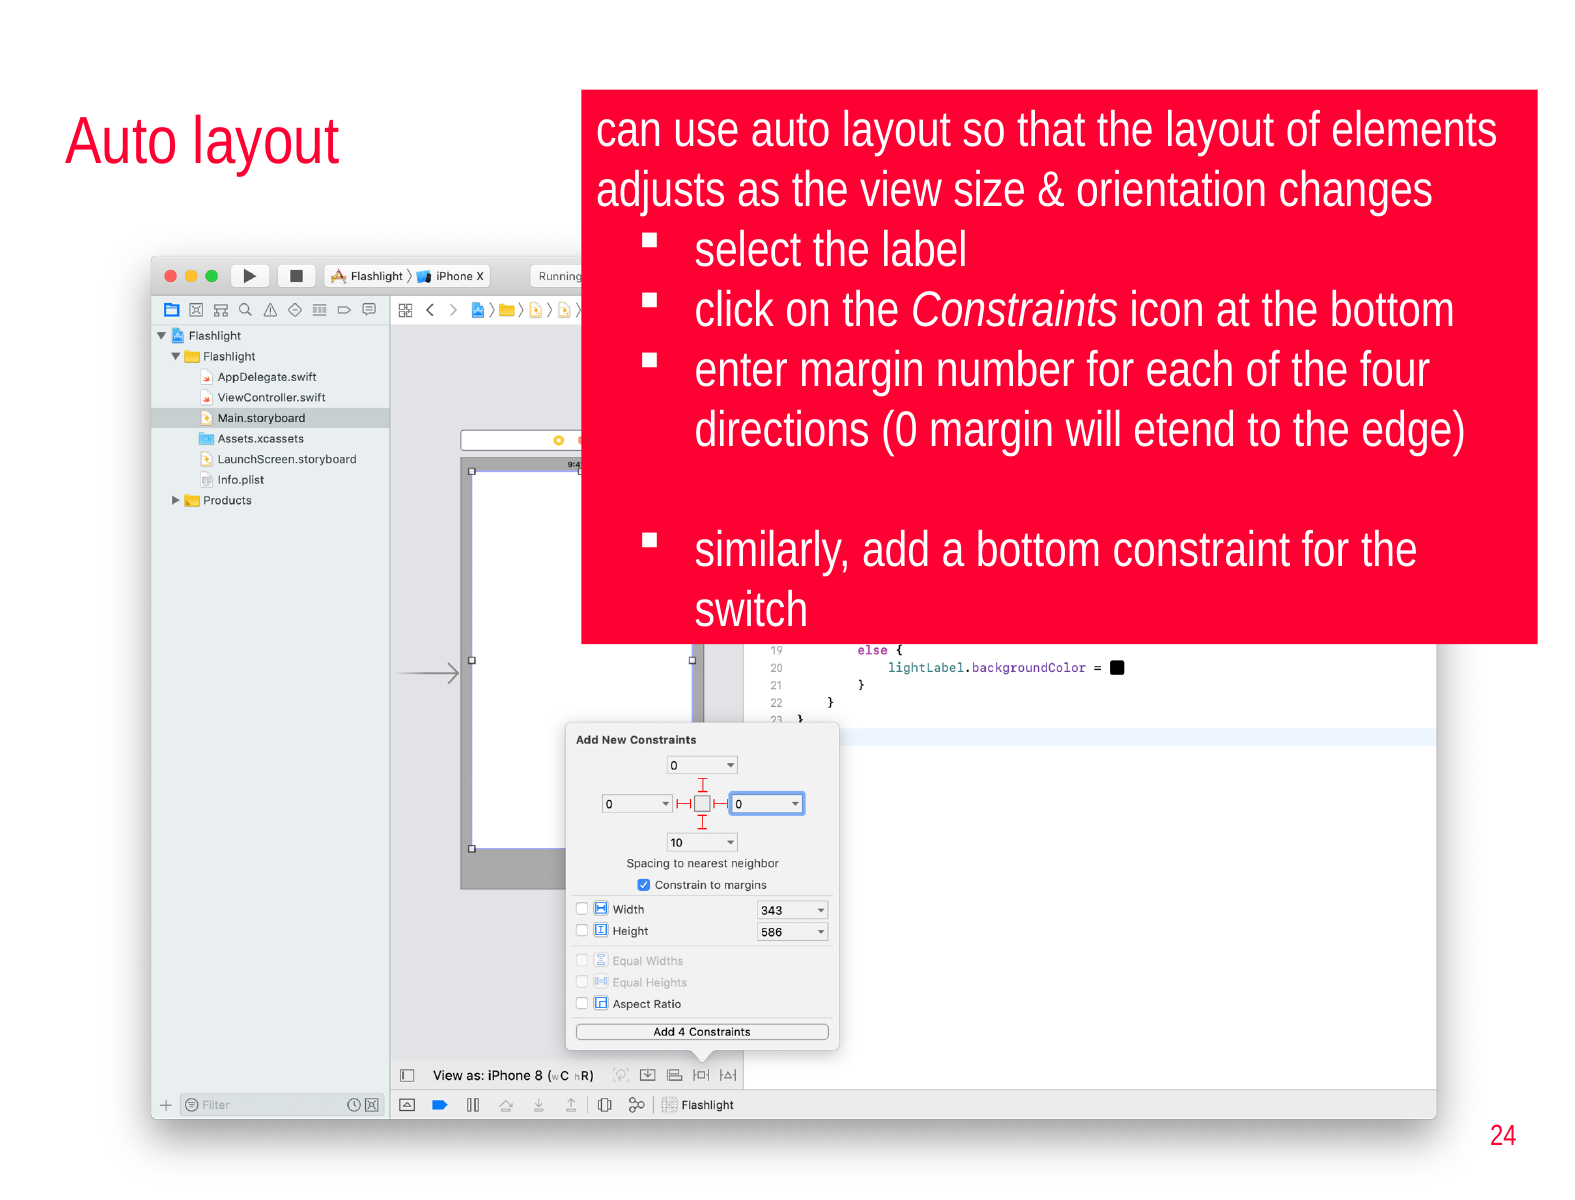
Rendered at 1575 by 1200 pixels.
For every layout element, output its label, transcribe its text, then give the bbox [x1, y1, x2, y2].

picture [93, 217, 1495, 1196]
text_box can use auto layout so that the layout of elements adjusts as the view size & orientation changes select the label click on the Constraints icon at the bottom enter margin number for each of the four directions (0 margin will etend to the edge) similarly, add a bottom constraint for the switch [581, 89, 1538, 645]
slide_number 24 [1498, 1092, 1532, 1174]
title Auto layout [50, 81, 1538, 194]
